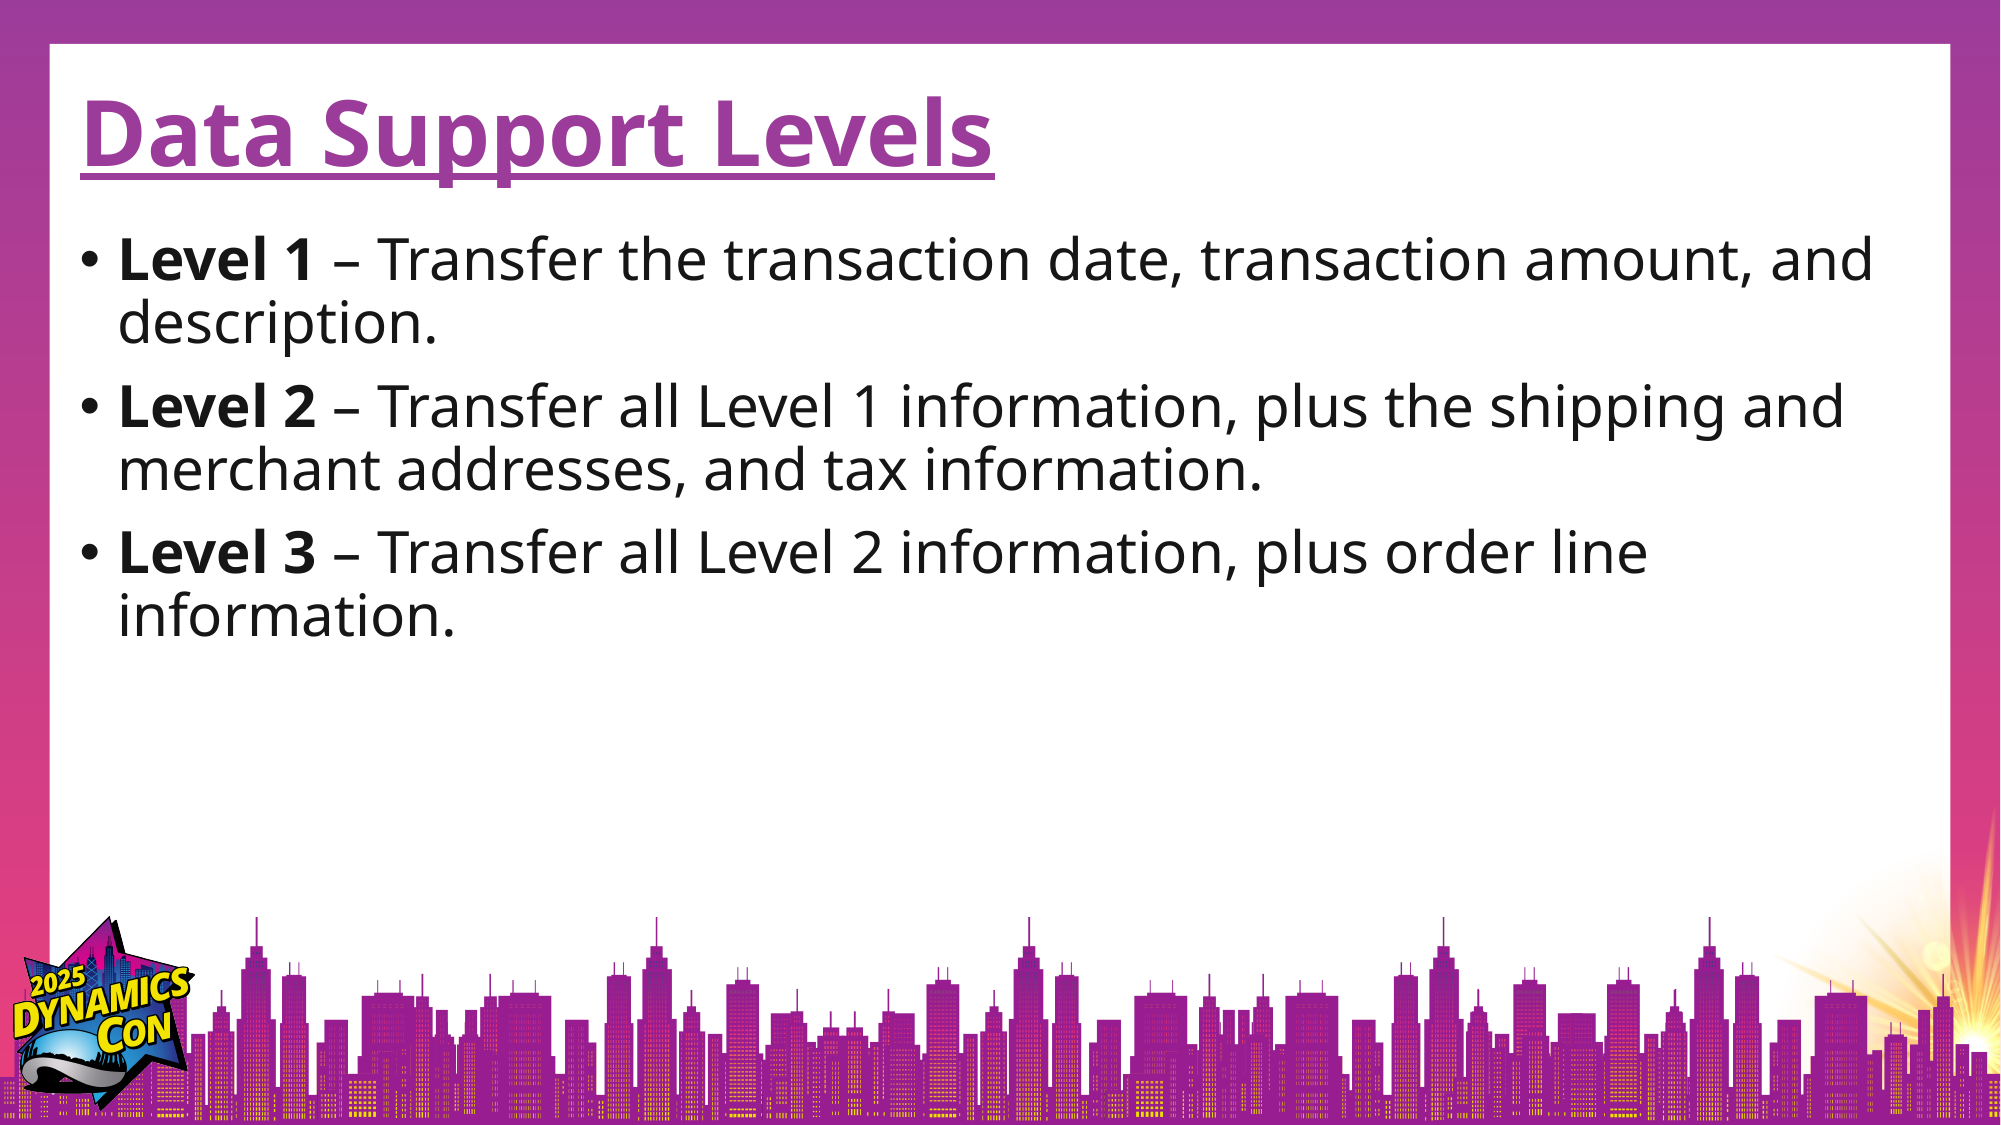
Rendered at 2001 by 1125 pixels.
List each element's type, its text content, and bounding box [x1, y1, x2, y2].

picture [1729, 1031, 1733, 1087]
picture [13, 916, 195, 1111]
list Level 1 – Transfer the transaction date, transaction amount, and description. Level 2 – Transfer all Level 1 information, plus the shipping and merchant addresses, and tax information. Level 3 – Transfer all Level 2 information, plus order line information. [64, 222, 1932, 945]
picture [1758, 640, 2001, 1094]
title Data Support Levels [64, 60, 1932, 205]
